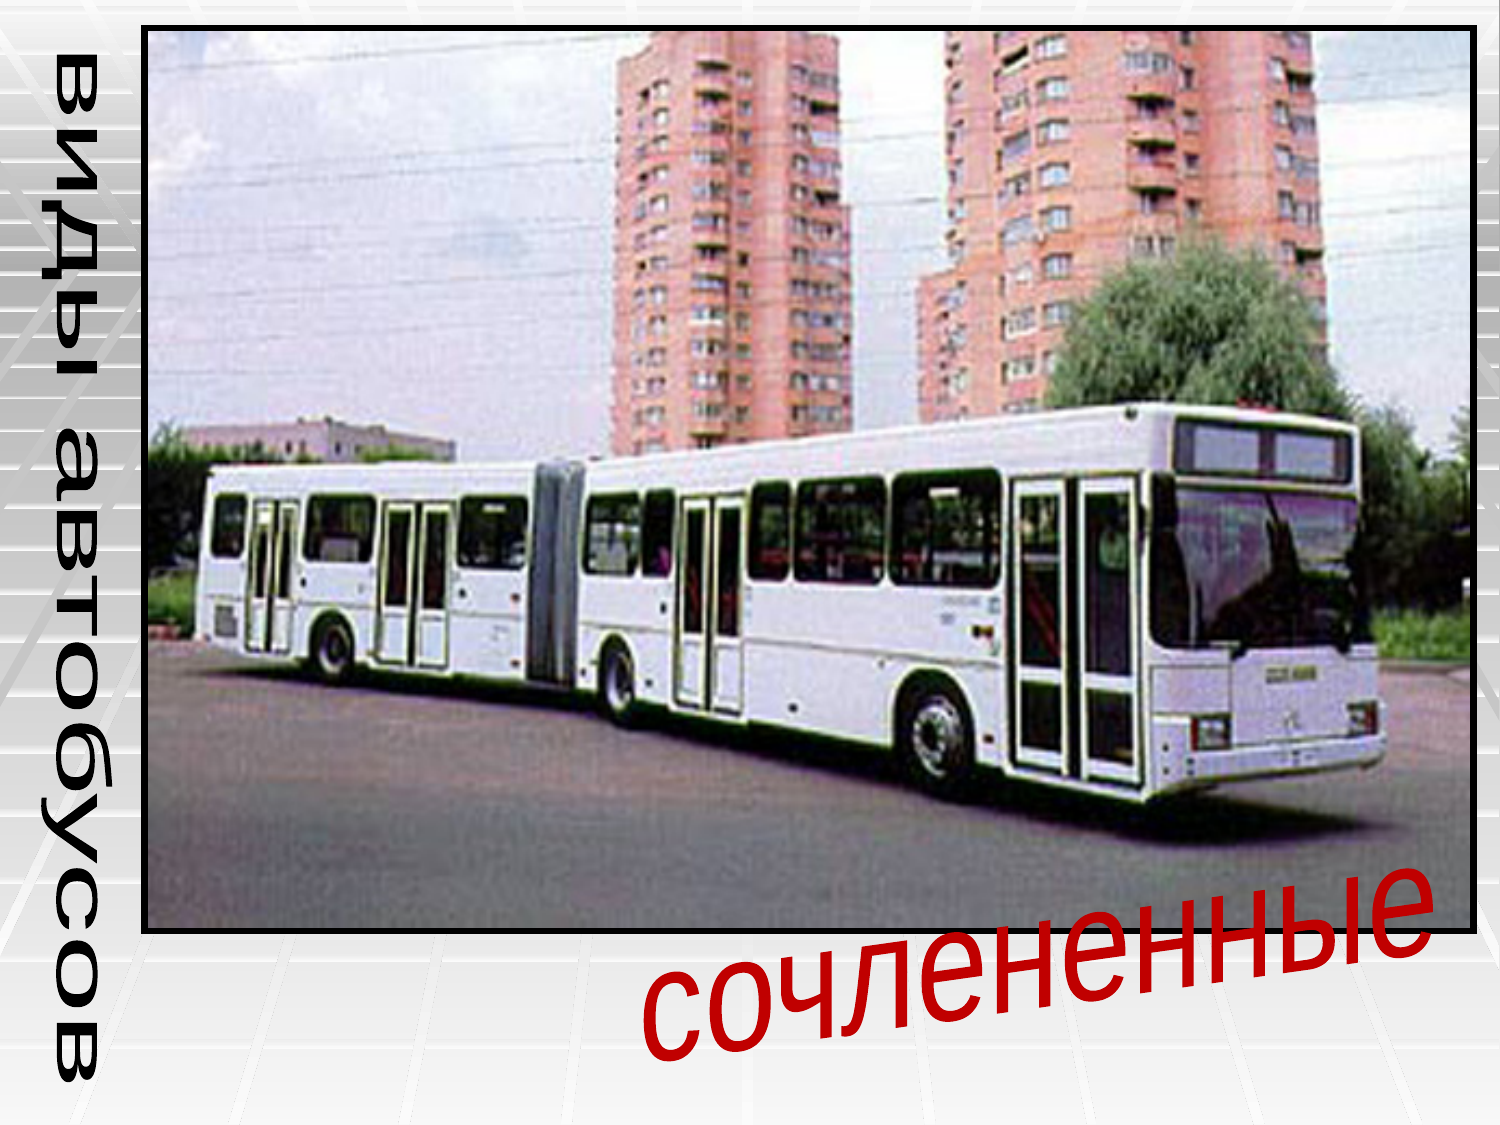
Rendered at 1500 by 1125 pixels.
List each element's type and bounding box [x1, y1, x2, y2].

picture [147, 30, 1471, 929]
